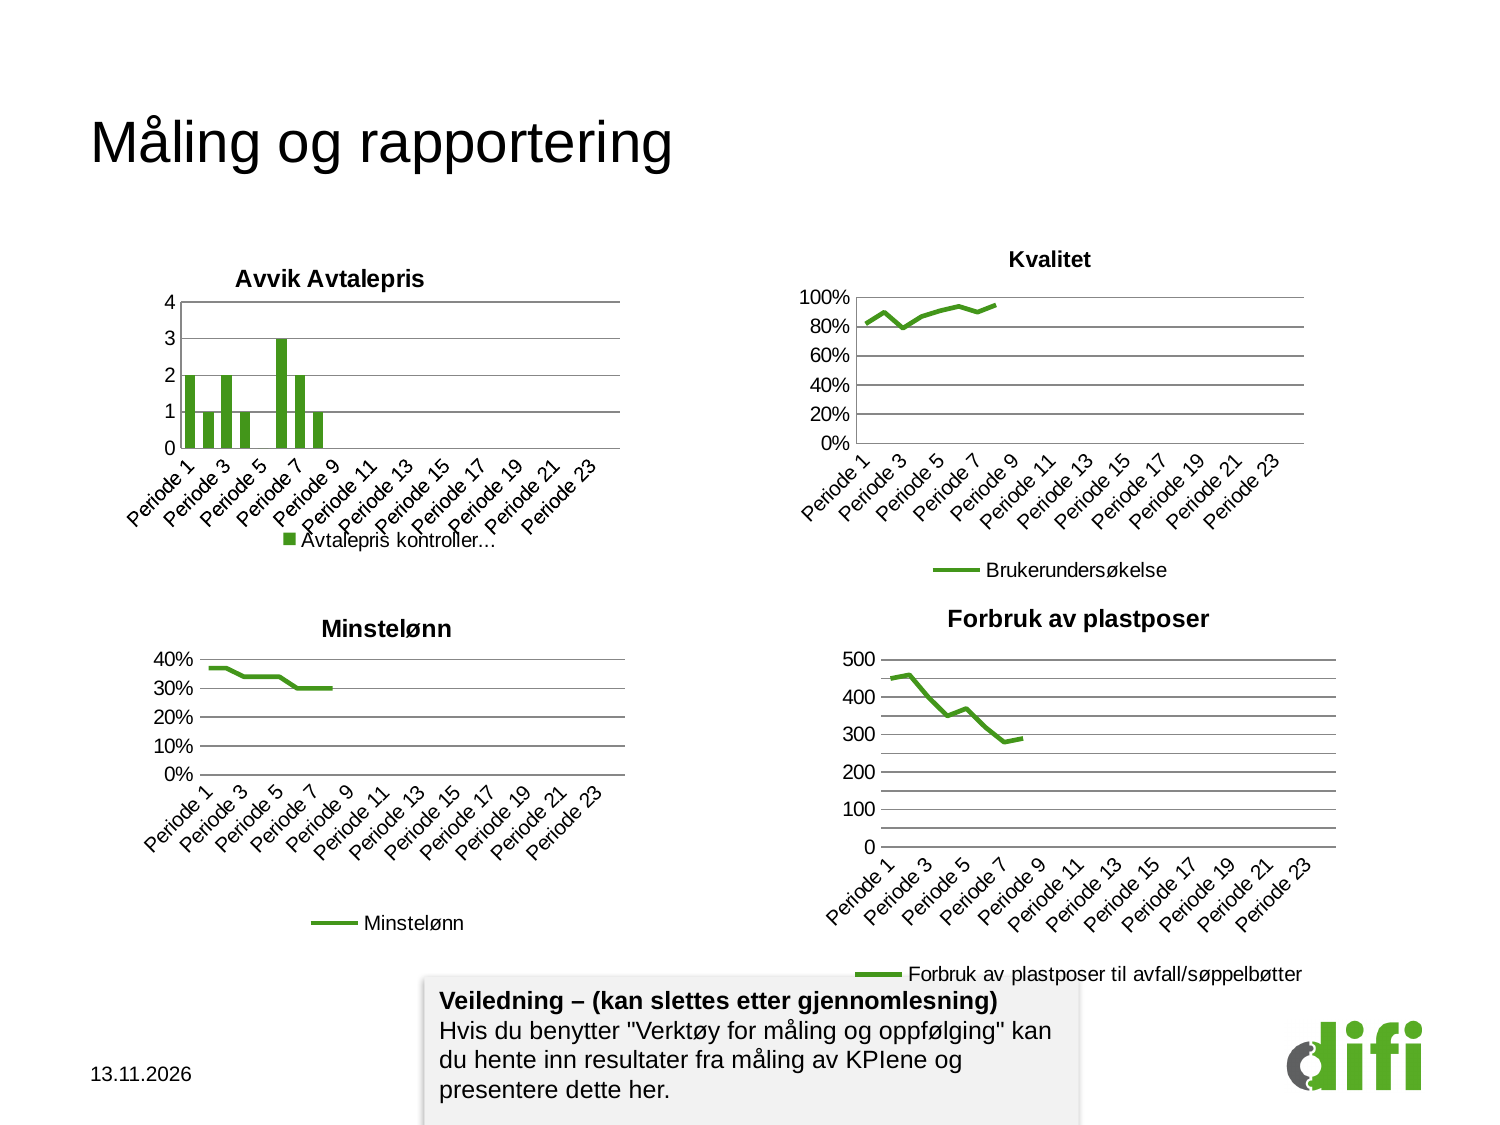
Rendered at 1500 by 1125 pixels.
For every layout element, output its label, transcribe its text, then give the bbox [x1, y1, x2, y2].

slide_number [75, 1042, 419, 1103]
chart [121, 249, 649, 583]
text_box Veiledning – (kan slettes etter gjennomlesning) Hvis du benytter "Verktøy for måling og oppfølging" kan du hente inn resultater fra måling av KPIene og presentere dette her. [424, 976, 1079, 1125]
chart [785, 222, 1347, 993]
title Måling og rapportering [74, 44, 1426, 233]
chart [120, 593, 654, 942]
picture [1284, 1019, 1425, 1093]
